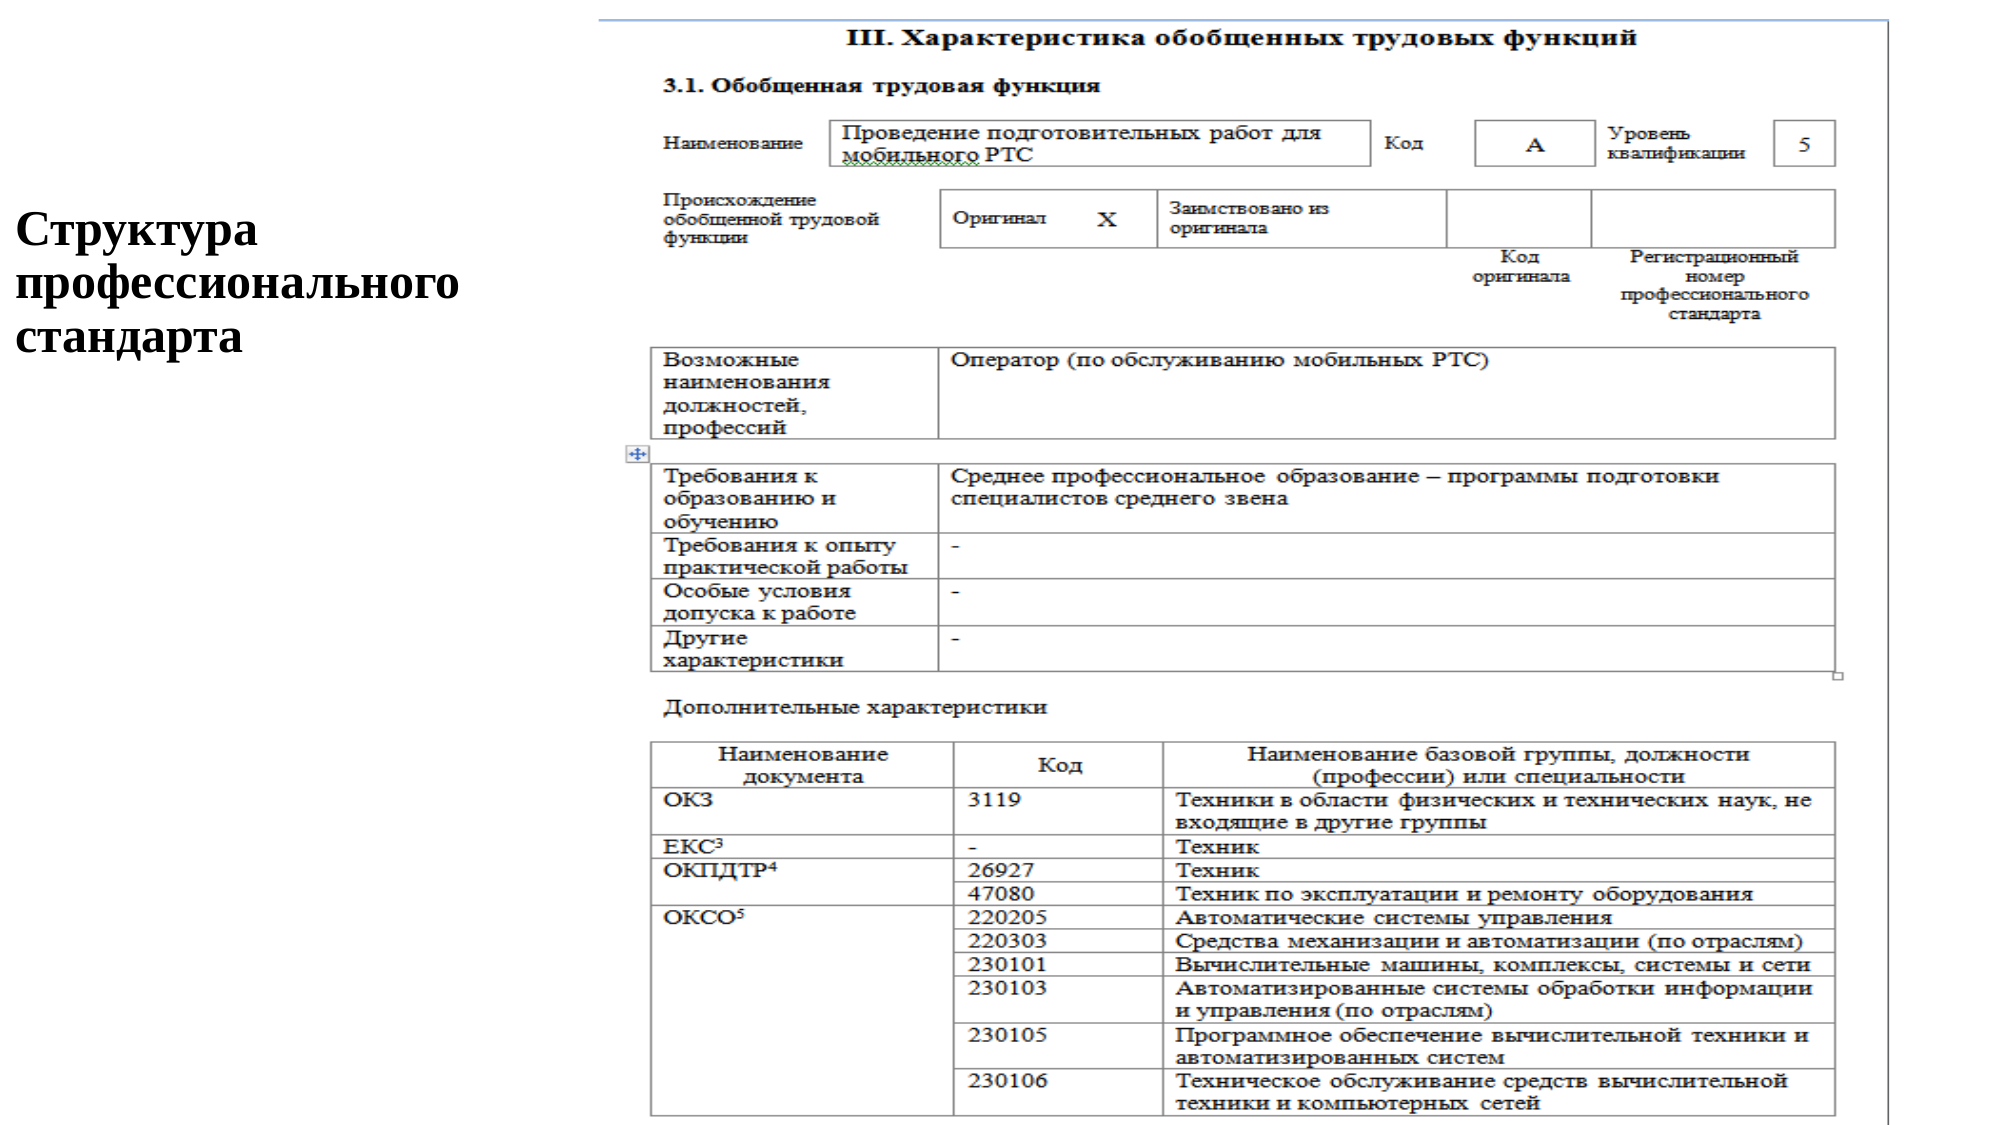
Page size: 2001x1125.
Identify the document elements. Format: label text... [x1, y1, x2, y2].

title Структура профессионального стандарта [0, 37, 541, 529]
picture [598, 19, 1890, 1125]
